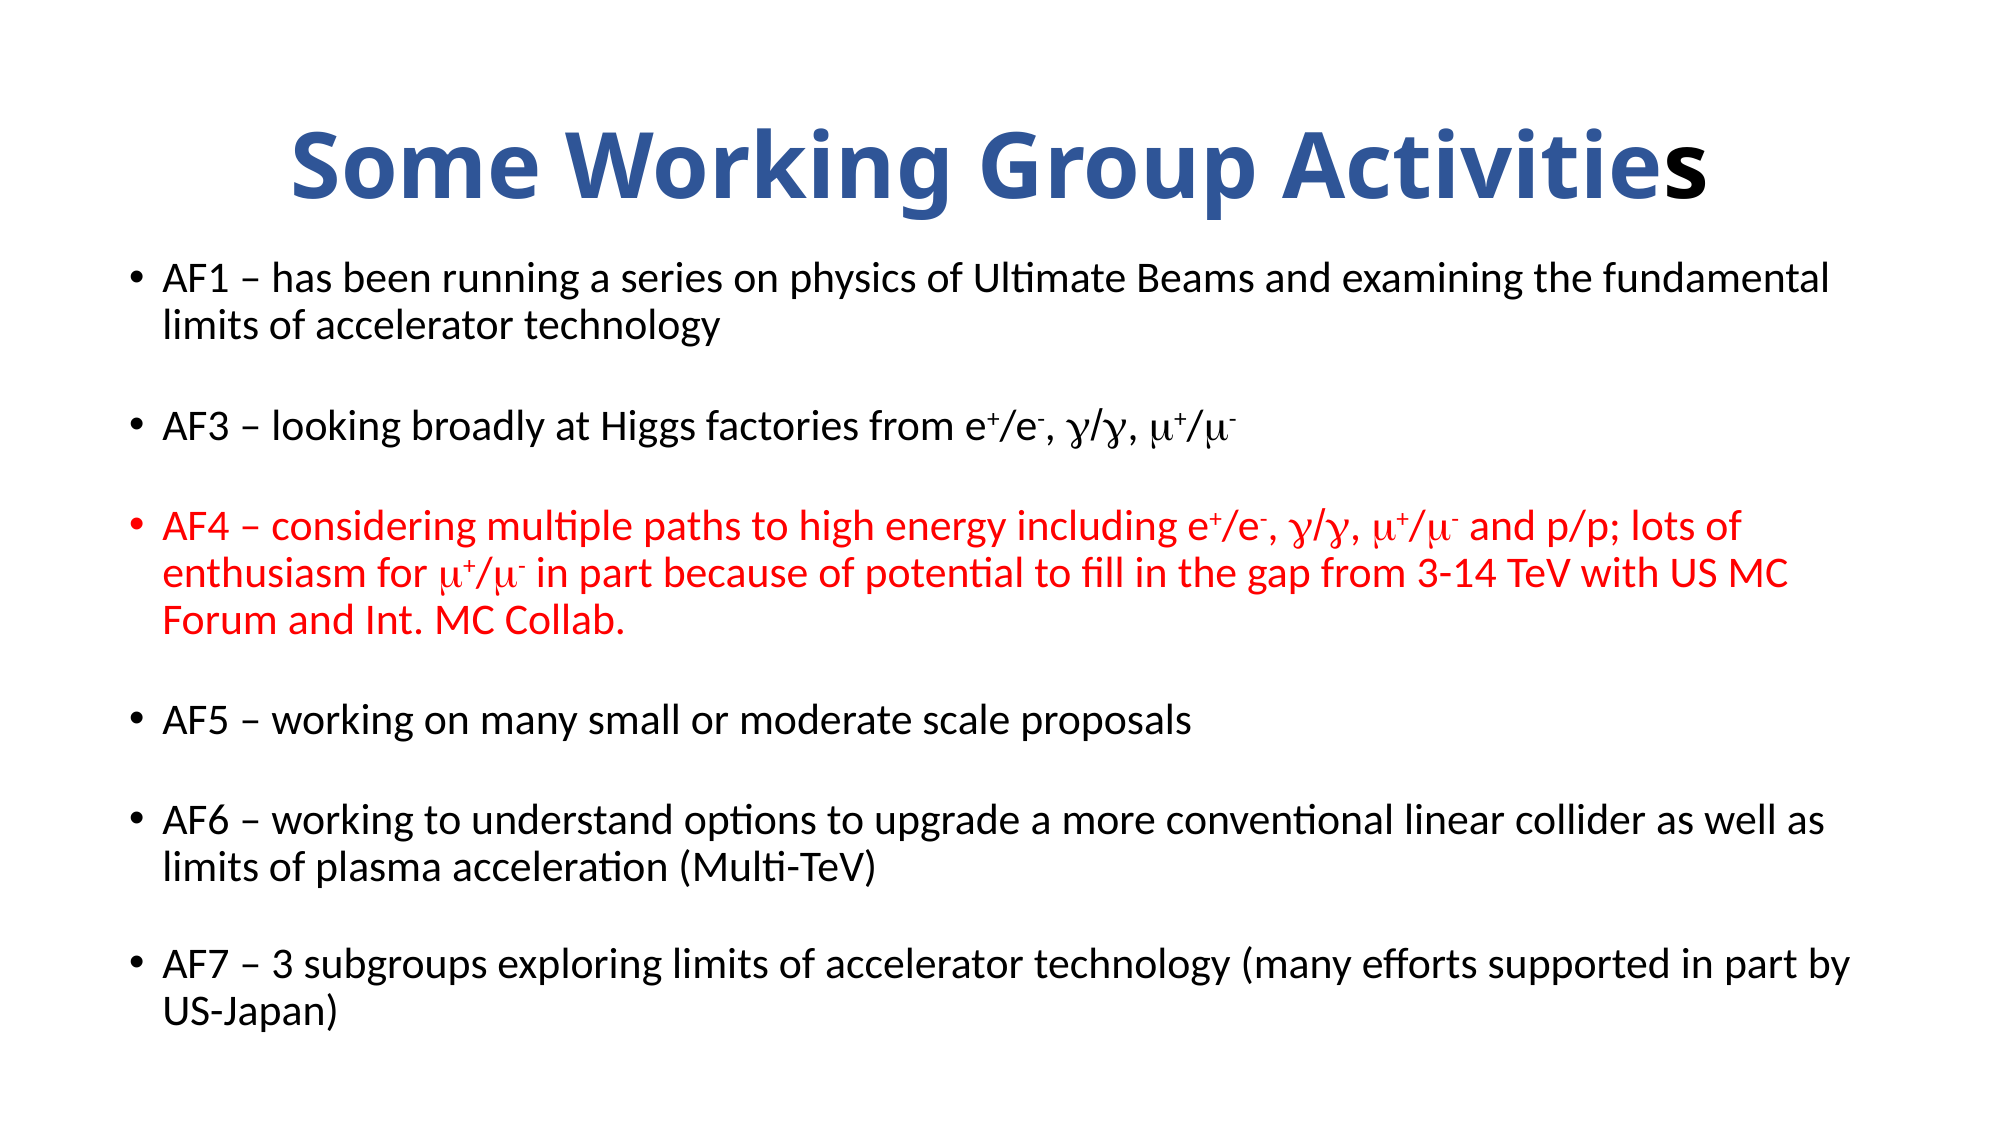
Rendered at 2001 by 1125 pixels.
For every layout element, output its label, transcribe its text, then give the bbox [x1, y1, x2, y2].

title Some Working Group Activities [137, 59, 1863, 247]
list AF1 – has been running a series on physics of Ultimate Beams and examining the fundamental limits of accelerator technology AF3 – looking broadly at Higgs factories from e+/e-, g/g, m+/m- AF4 – considering multiple paths to high energy including e+/e-, g/g, m+/m- and p/p; lots of enthusiasm for m+/m- in part because of potential to fill in the gap from 3-14 TeV with US MC Forum and Int. MC Collab. AF5 – working on many small or moderate scale proposals AF6 – working to understand options to upgrade a more conventional linear collider as well as limits of plasma acceleration (Multi-TeV) AF7 – 3 subgroups exploring limits of accelerator technology (many efforts supported in part by US-Japan) [114, 247, 1892, 1050]
